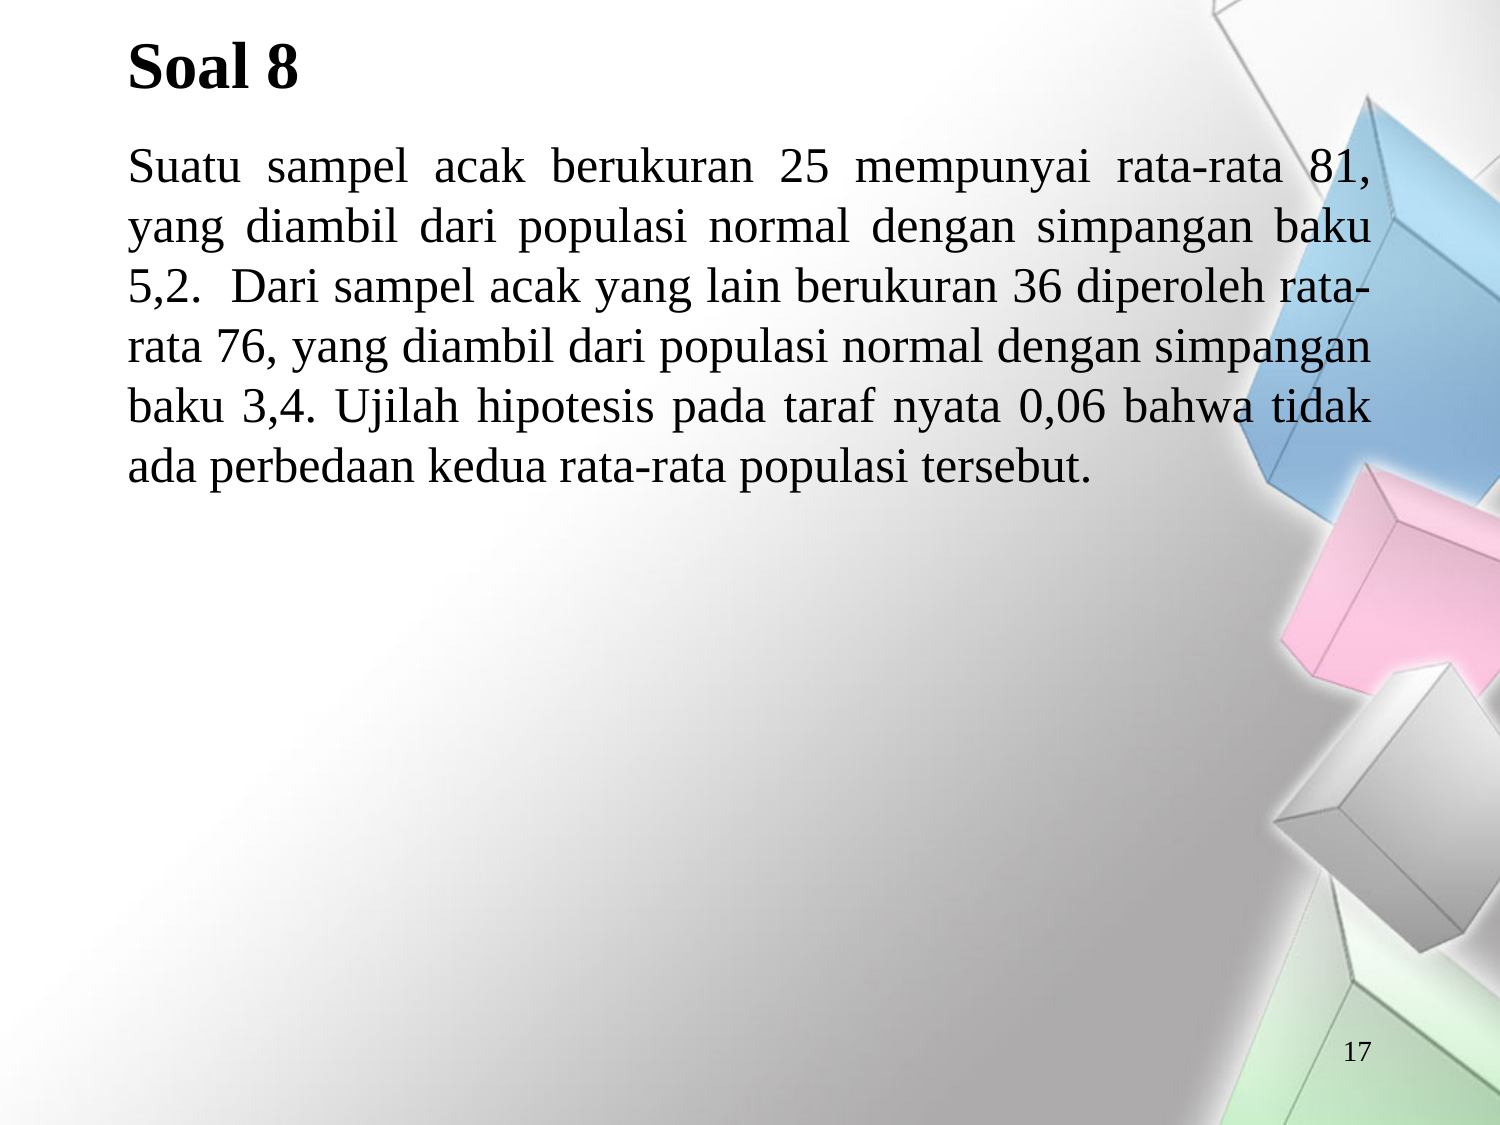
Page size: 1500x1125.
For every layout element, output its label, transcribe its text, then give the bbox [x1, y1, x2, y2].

picture [0, 0, 1500, 1125]
list Suatu sampel acak berukuran 25 mempunyai rata-rata 81, yang diambil dari populasi normal dengan simpangan baku 5,2. Dari sampel acak yang lain berukuran 36 diperoleh rata-rata 76, yang diambil dari populasi normal dengan simpangan baku 3,4. Ujilah hipotesis pada taraf nyata 0,06 bahwa tidak ada perbedaan kedua rata-rata populasi tersebut. [112, 124, 1388, 1001]
slide_number 17 [1074, 1024, 1388, 1101]
title Soal 8 [112, 57, 1388, 66]
